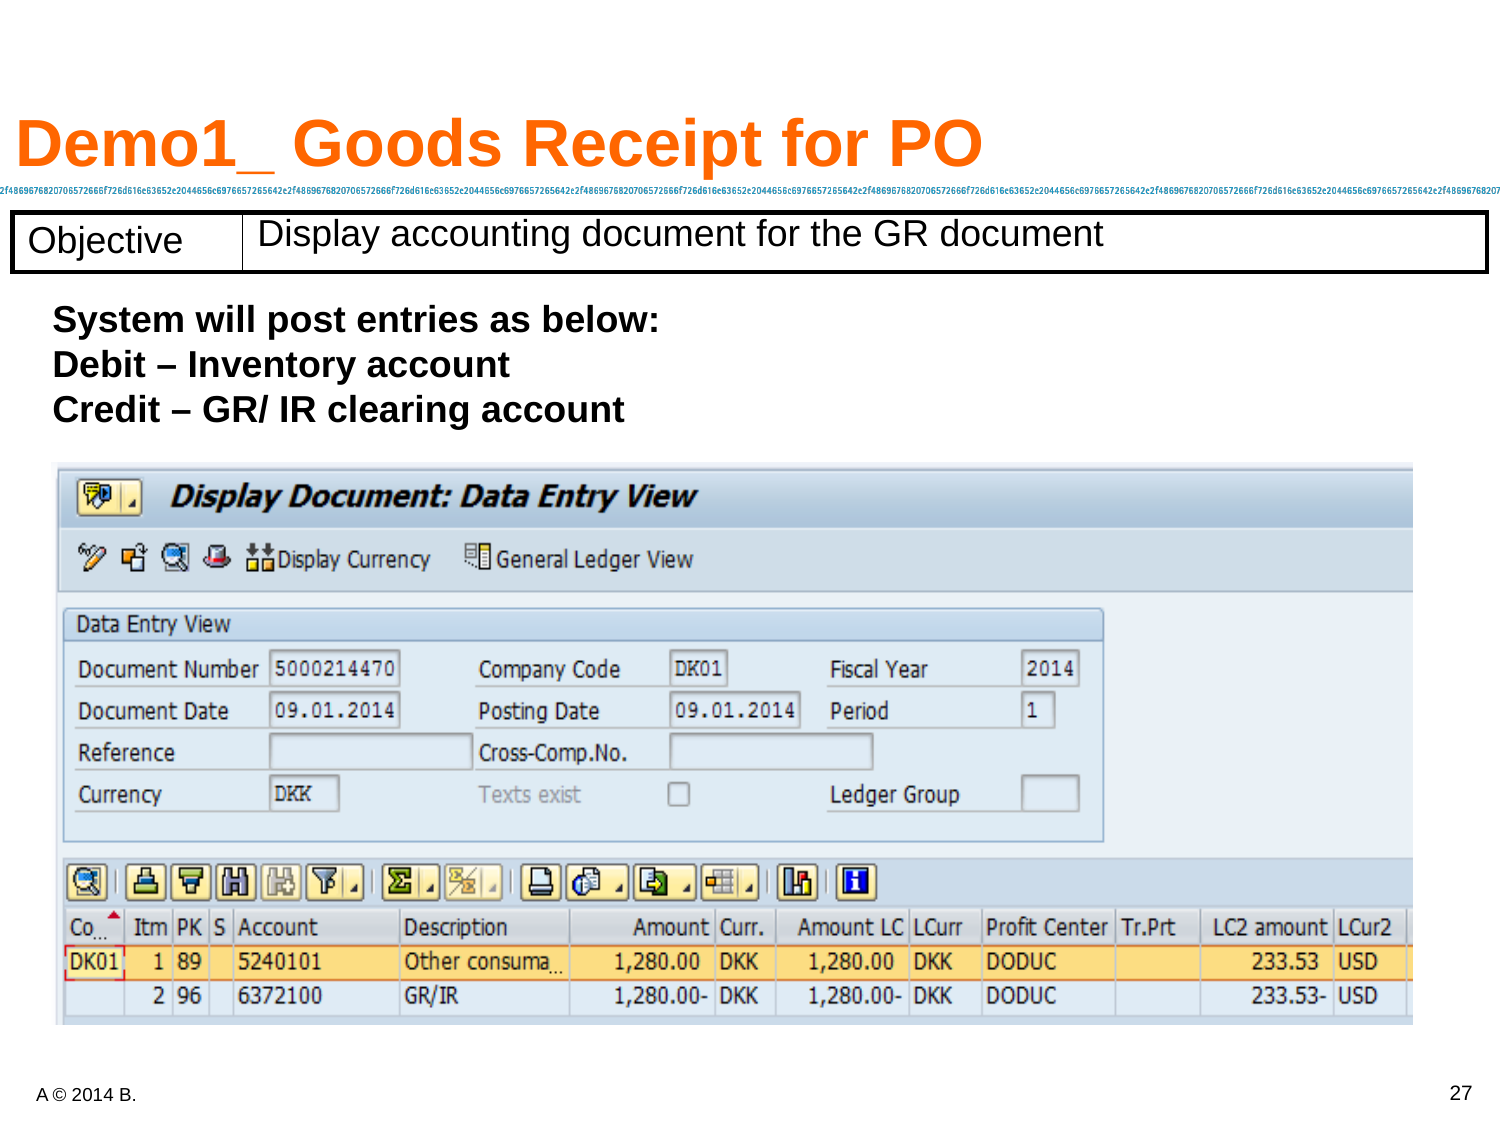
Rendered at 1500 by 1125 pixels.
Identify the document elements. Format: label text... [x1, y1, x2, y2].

slide_number 27 [1137, 1046, 1488, 1125]
picture [50, 462, 1413, 1025]
table_header Display accounting document for the GR document [243, 215, 1485, 270]
picture [0, 186, 1500, 194]
table_header Objective [15, 215, 242, 270]
title Demo1_ Goods Receipt for PO [0, 29, 1338, 188]
text_box System will post entries as below: Debit – Inventory account Credit – GR/ IR clearing account [37, 287, 1413, 438]
